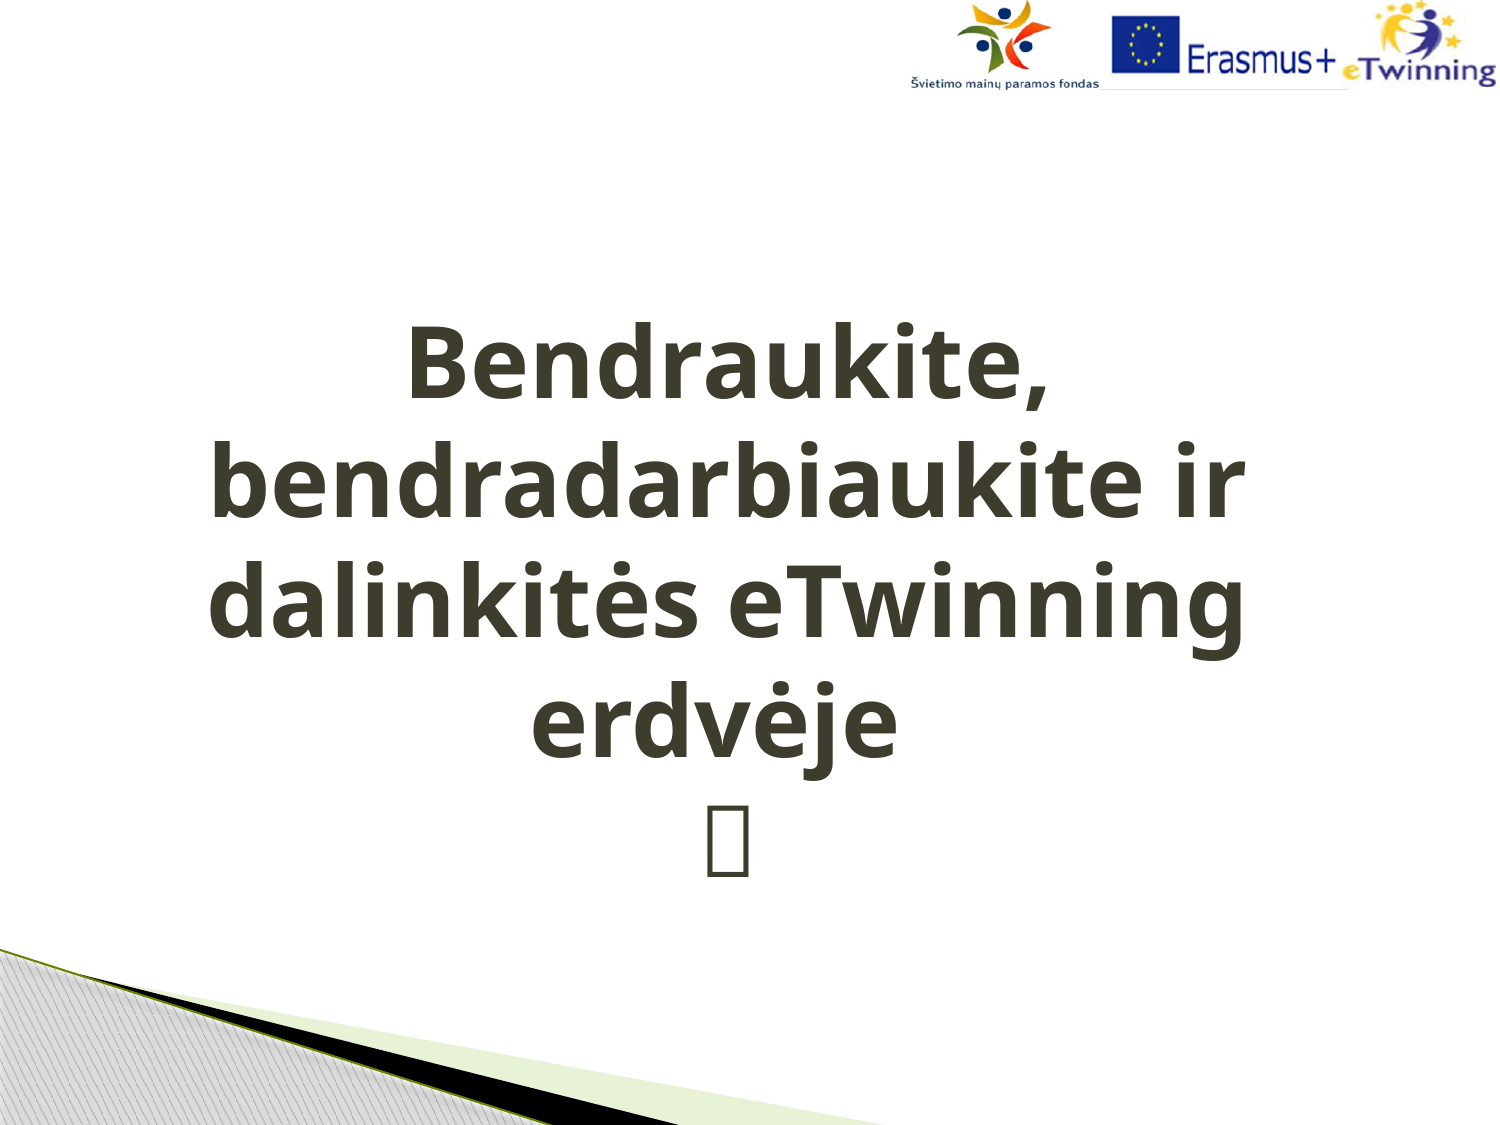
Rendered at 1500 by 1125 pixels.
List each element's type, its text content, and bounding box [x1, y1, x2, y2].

title Bendraukite, bendradarbiaukite ir dalinkitės eTwinning erdvėje  [53, 267, 1404, 929]
picture [911, 0, 1500, 91]
